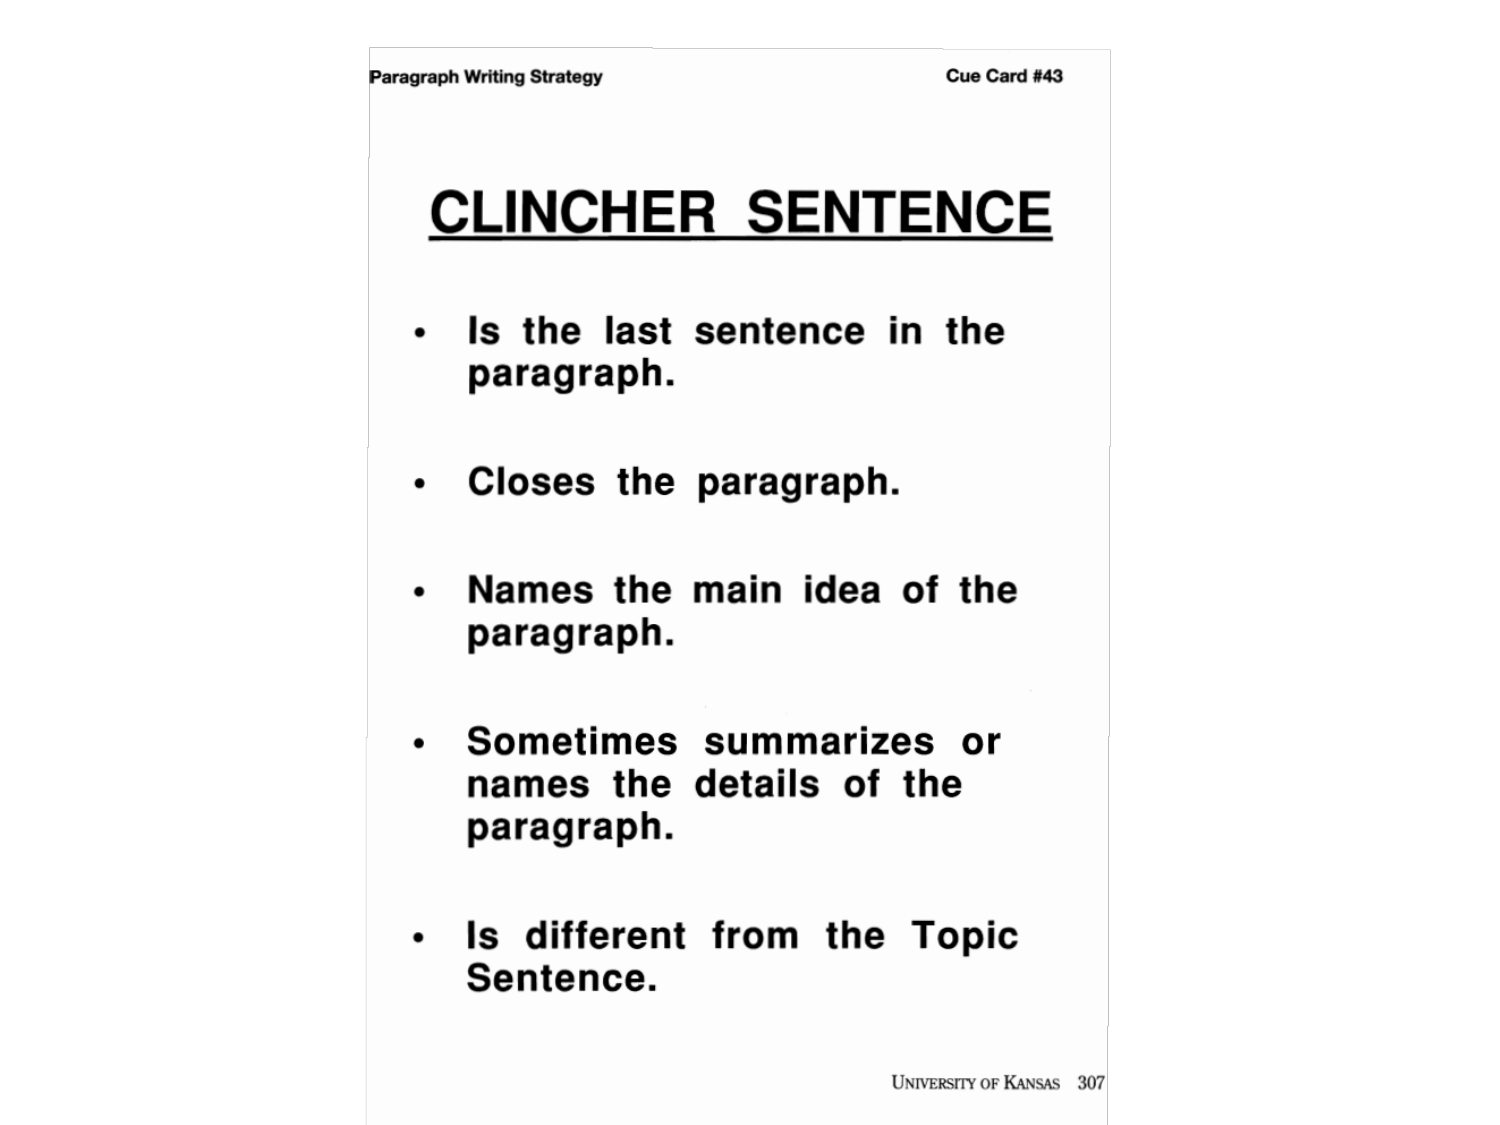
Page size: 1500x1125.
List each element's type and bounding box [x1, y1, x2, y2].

picture [238, 0, 1160, 1125]
